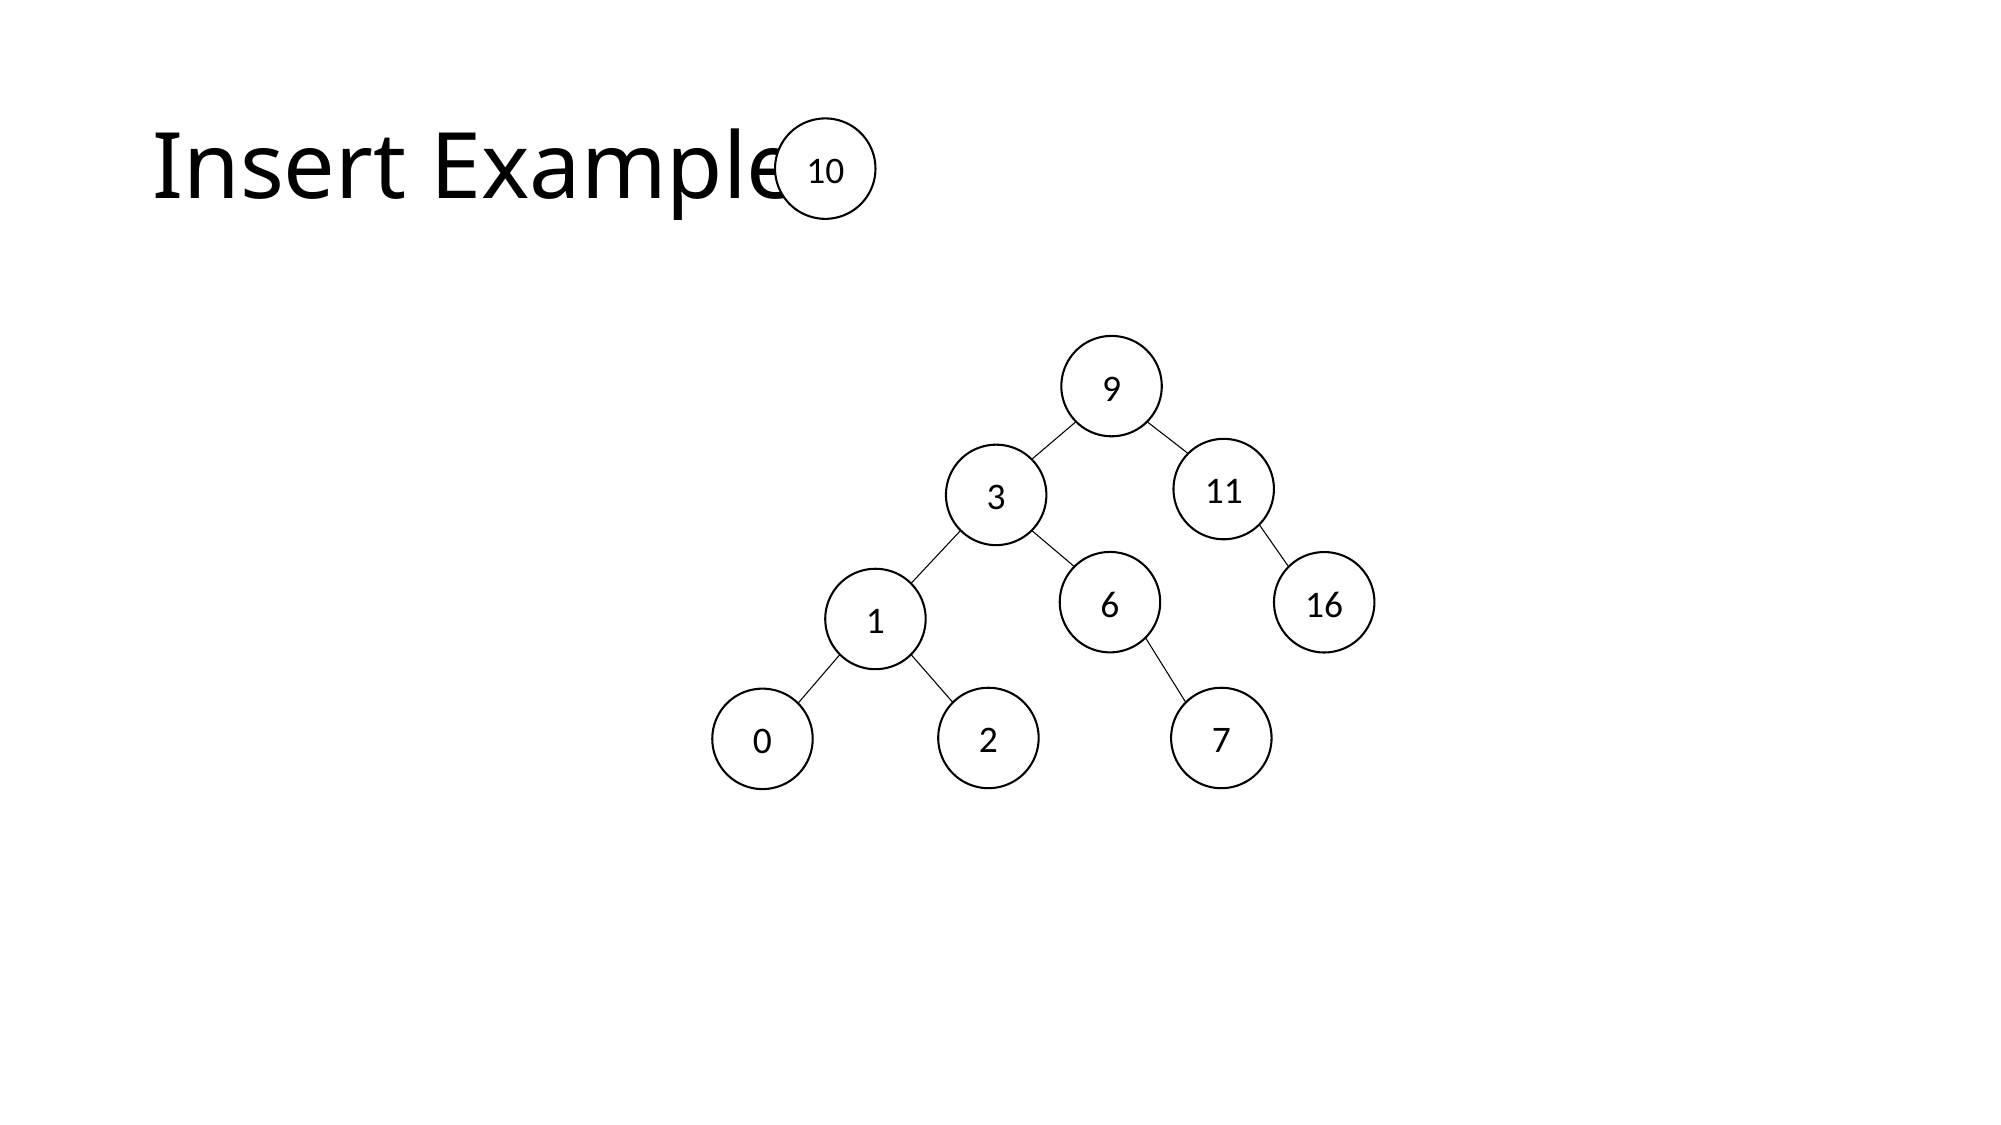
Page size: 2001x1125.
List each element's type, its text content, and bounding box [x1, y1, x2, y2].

title Insert Example [137, 59, 1863, 278]
text_box 10 [774, 117, 877, 220]
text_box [712, 335, 1375, 790]
